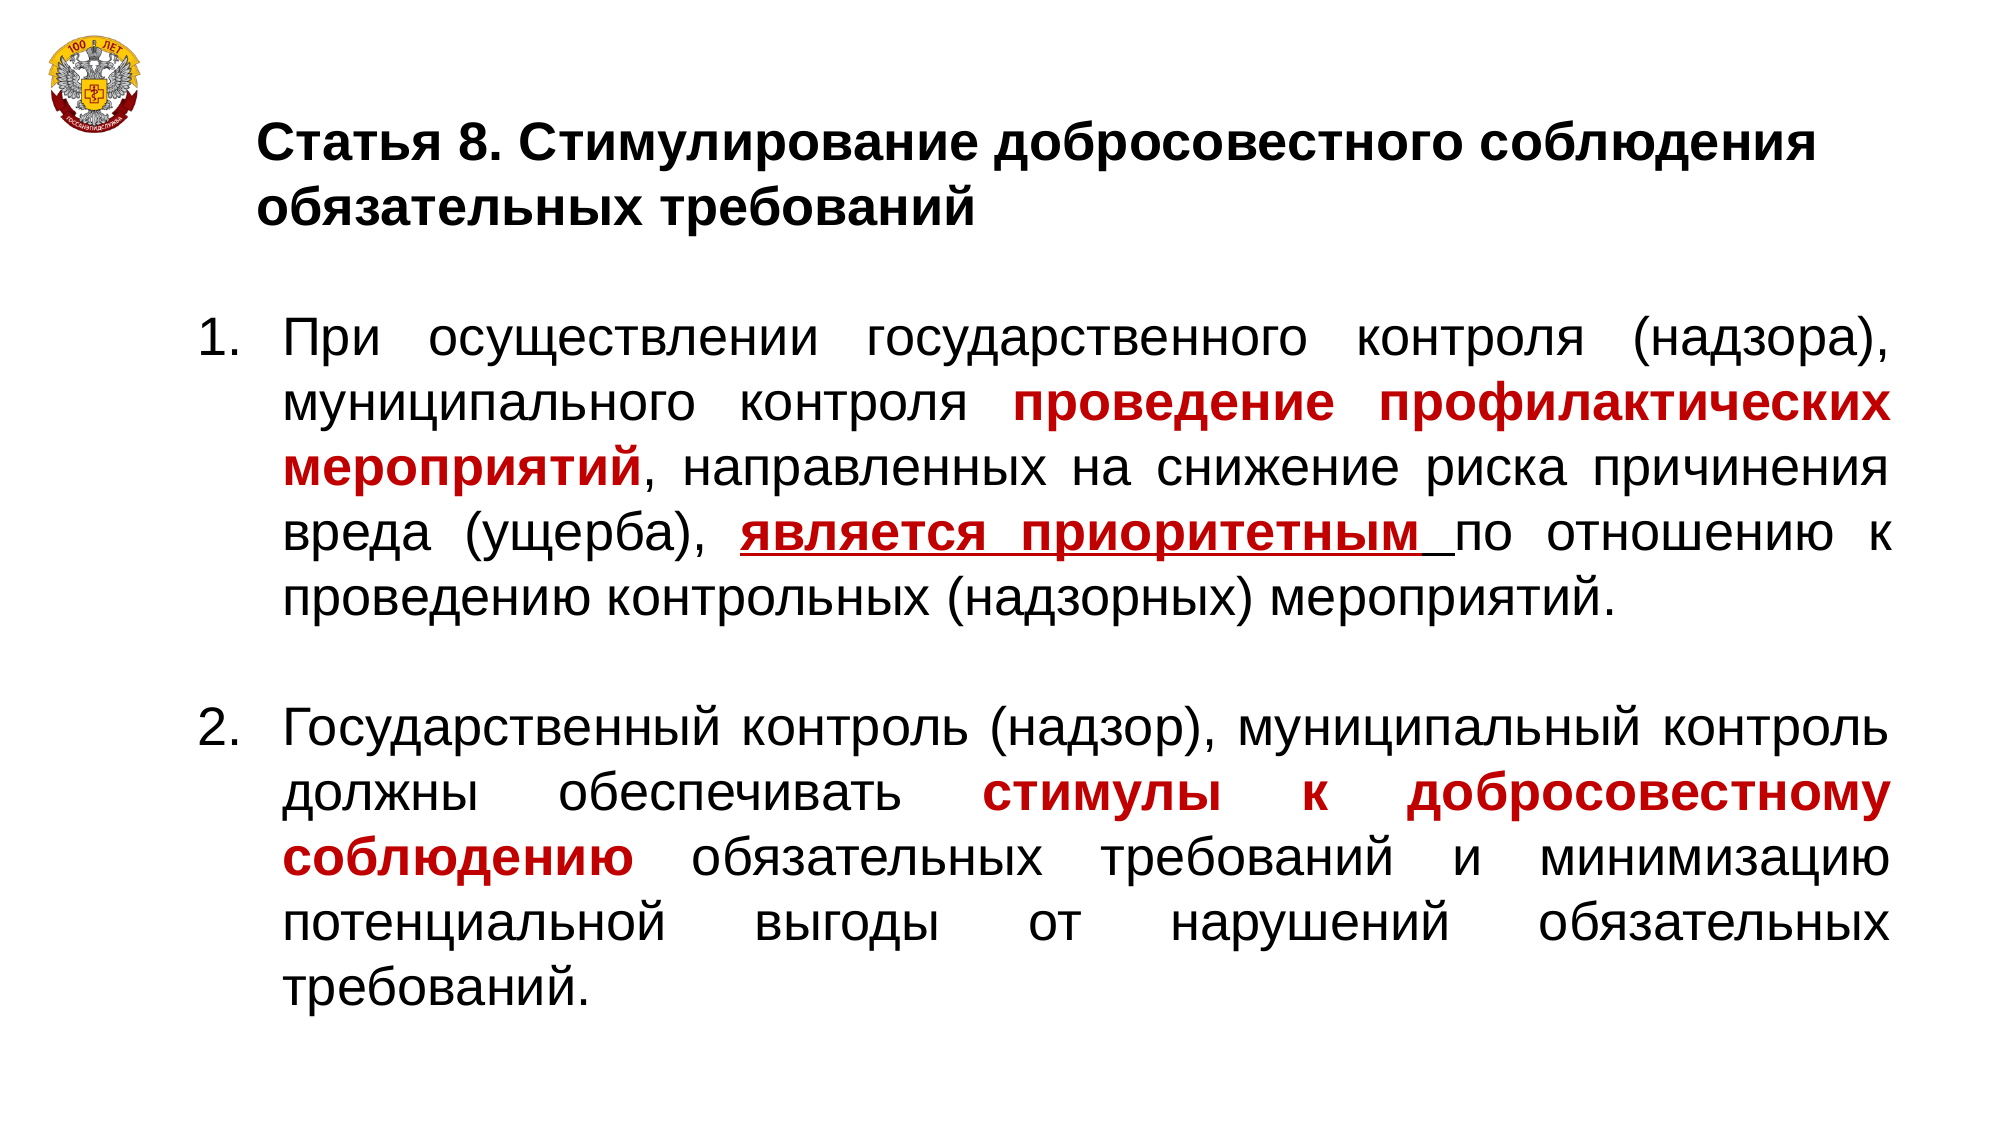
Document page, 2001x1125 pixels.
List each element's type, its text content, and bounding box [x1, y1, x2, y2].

picture [0, 0, 218, 260]
text_box Статья 8. Стимулирование добросовестного соблюдения обязательных требований При осуществлении государственного контроля (надзора), муниципального контроля проведение профилактических мероприятий, направленных на снижение риска причинения вреда (ущерба), является приоритетным по отношению к проведению контрольных (надзорных) мероприятий. Государственный контроль (надзор), муниципальный контроль должны обеспечивать стимулы к добросовестному соблюдению обязательных требований и минимизацию потенциальной выгоды от нарушений обязательных требований. [182, 99, 1908, 1094]
